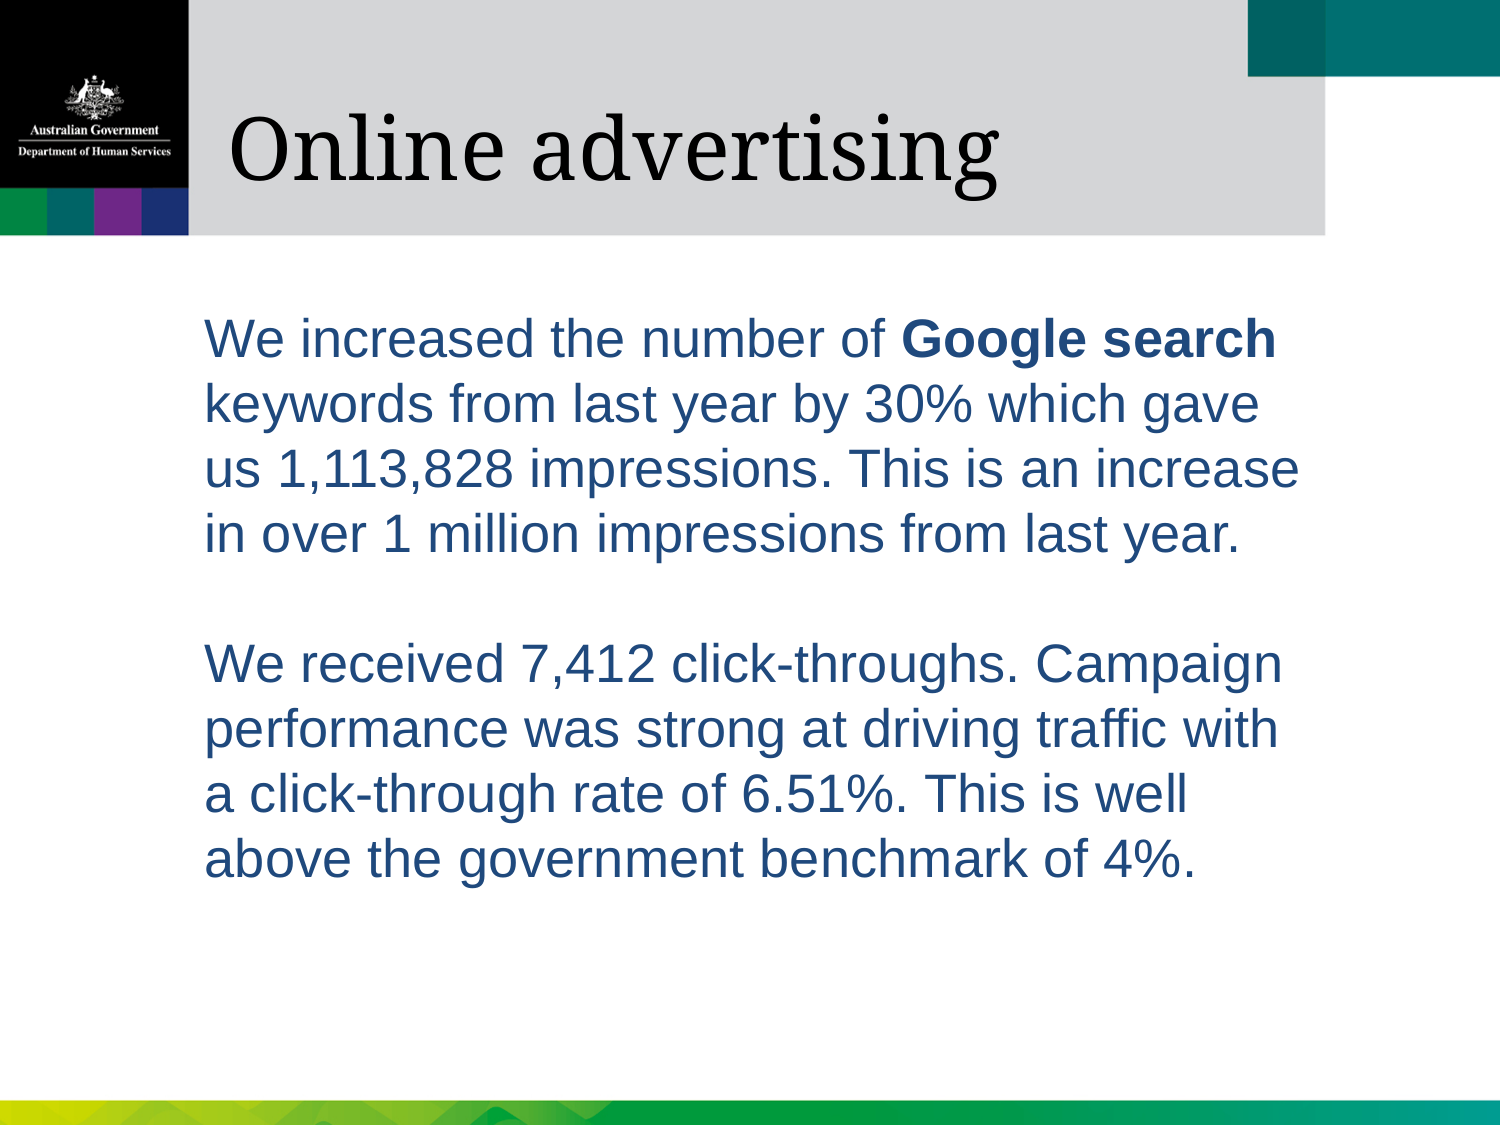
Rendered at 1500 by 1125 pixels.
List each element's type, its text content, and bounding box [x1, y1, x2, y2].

text_box Online advertising [212, 85, 1380, 274]
text_box We increased the number of Google search keywords from last year by 30% which gave us 1,113,828 impressions. This is an increase in over 1 million impressions from last year. We received 7,412 click-throughs. Campaign performance was strong at driving traffic with a click-through rate of 6.51%. This is well above the government benchmark of 4%. [189, 295, 1340, 896]
picture [0, 0, 1500, 1125]
